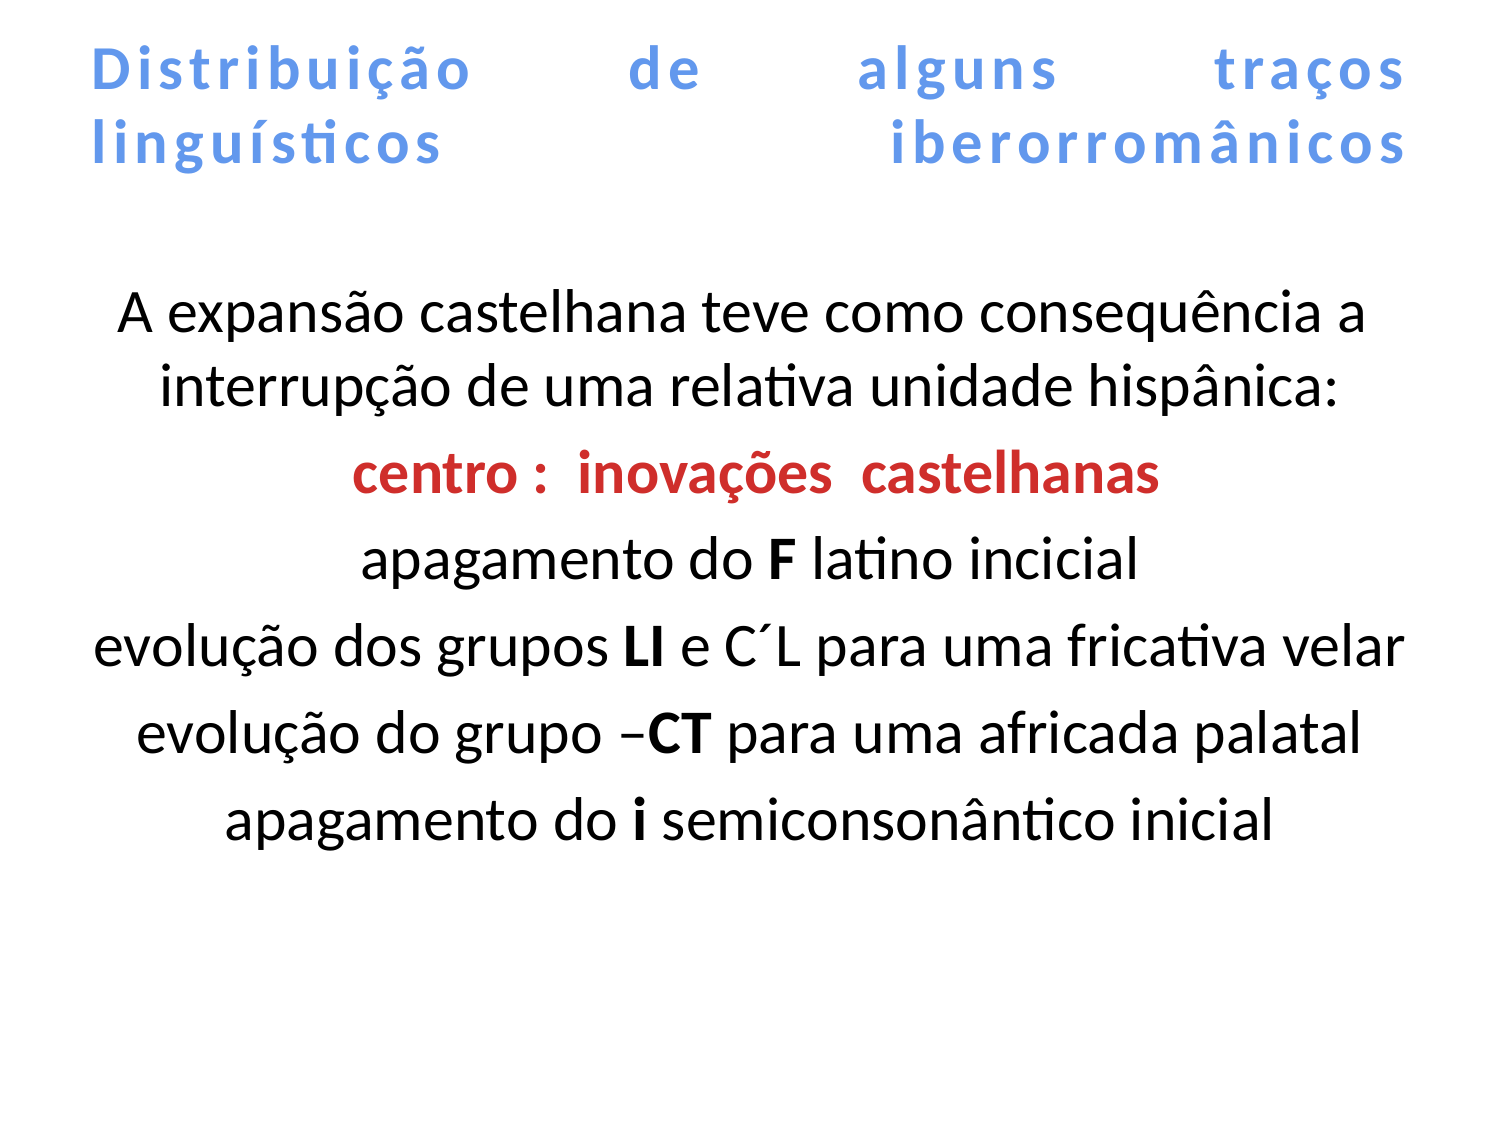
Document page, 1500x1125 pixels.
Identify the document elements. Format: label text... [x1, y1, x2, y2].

title Distribuição de alguns traços linguísticos iberorromânicos [76, 19, 1427, 243]
list A expansão castelhana teve como consequência a interrupção de uma relativa unidade hispânica: centro : inovações castelhanas apagamento do F latino incicial evolução dos grupos LI e C´L para uma fricativa velar evolução do grupo –CT para uma africada palatal apagamento do i semiconsonântico inicial [75, 262, 1425, 1005]
